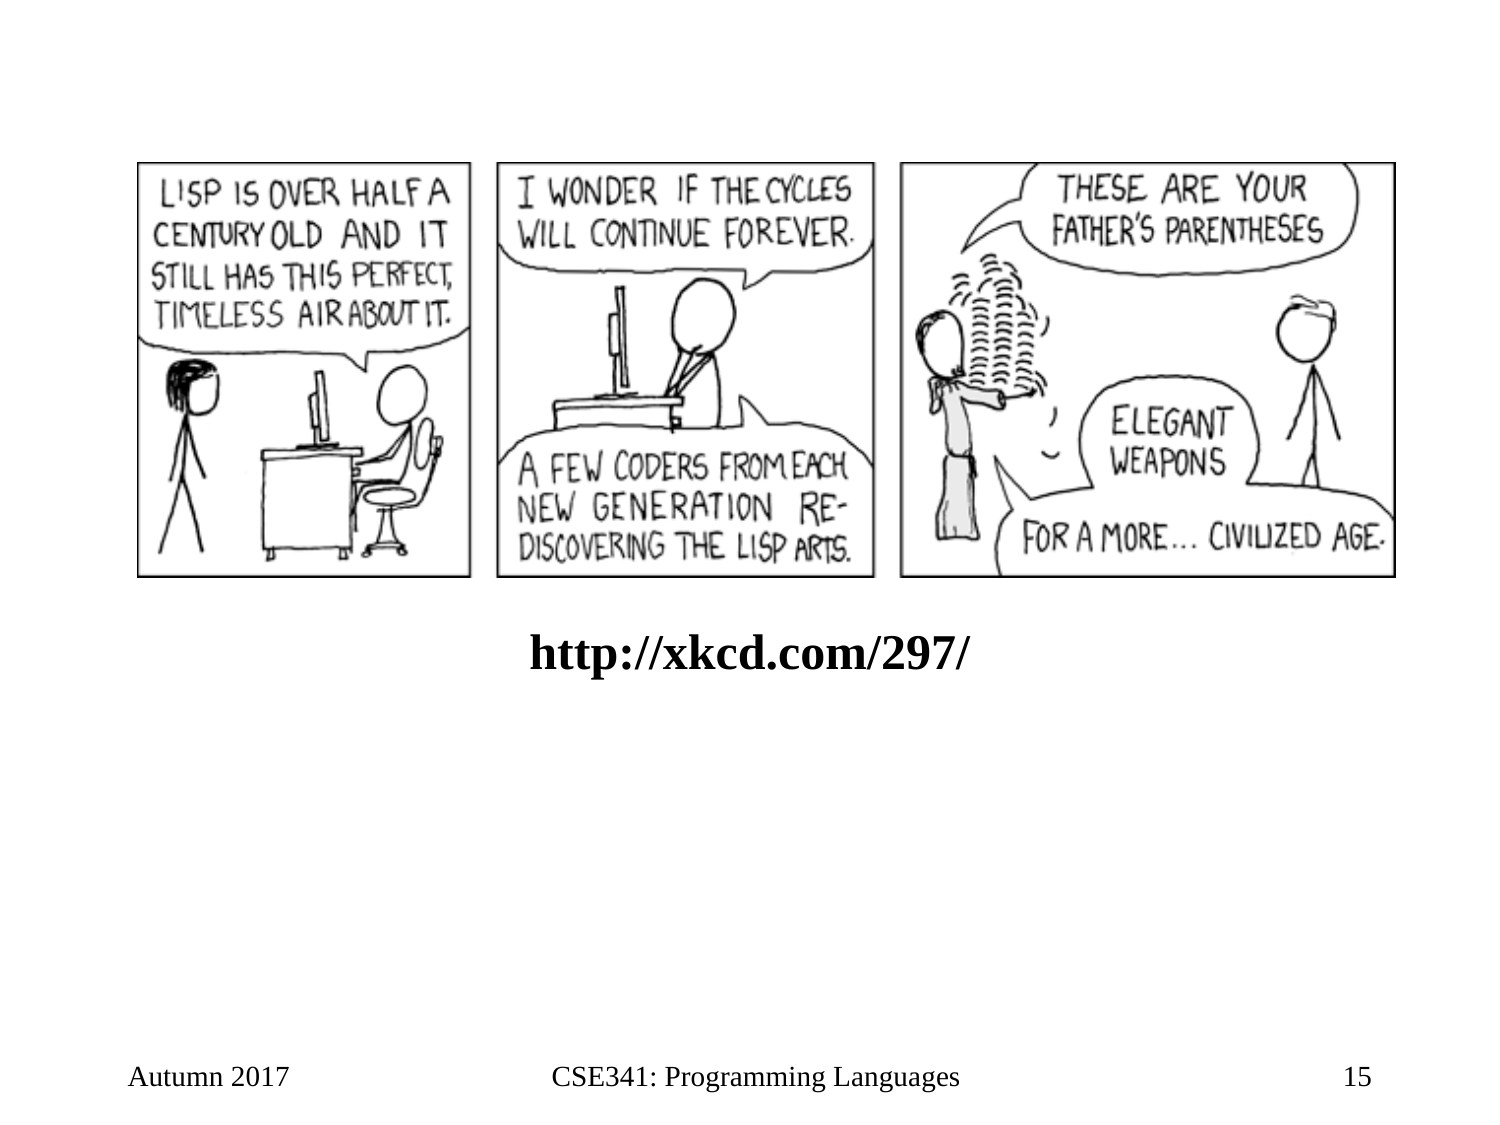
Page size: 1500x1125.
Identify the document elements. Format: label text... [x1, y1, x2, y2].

footer CSE341: Programming Languages [474, 1049, 1038, 1125]
slide_number 15 [1074, 1049, 1388, 1125]
text_box http://xkcd.com/297/ [514, 612, 986, 688]
slide_number Autumn 2017 [112, 1049, 426, 1125]
picture [137, 162, 1396, 578]
